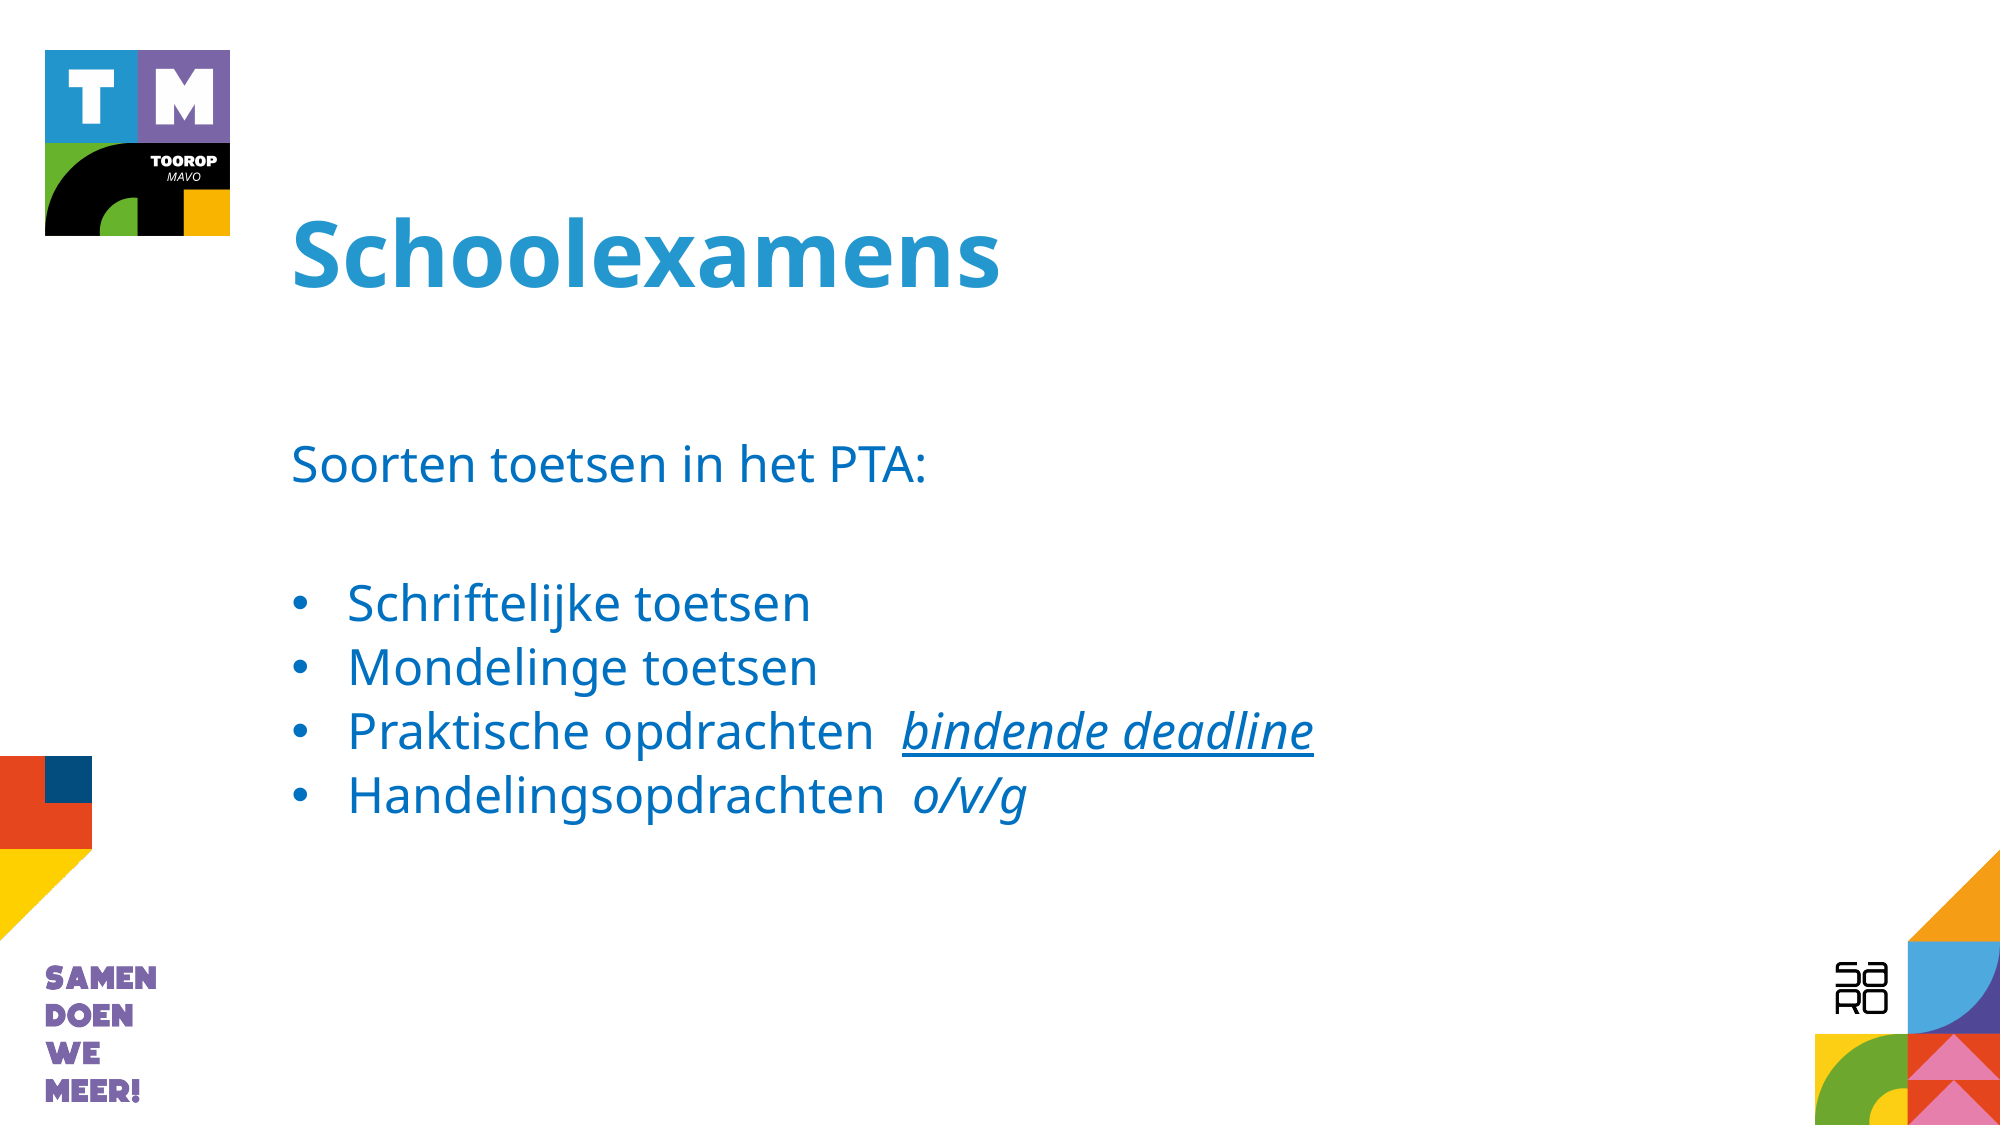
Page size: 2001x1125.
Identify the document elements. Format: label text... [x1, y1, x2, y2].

list Soorten toetsen in het PTA: Schriftelijke toetsen Mondelinge toetsen Praktische opdrachten bindende deadline Handelingsopdrachten o/v/g [276, 276, 1908, 938]
title Schoolexamens [276, 164, 1908, 276]
picture [45, 965, 156, 1103]
picture [0, 756, 92, 942]
picture [1815, 849, 2000, 1125]
picture [45, 50, 230, 236]
